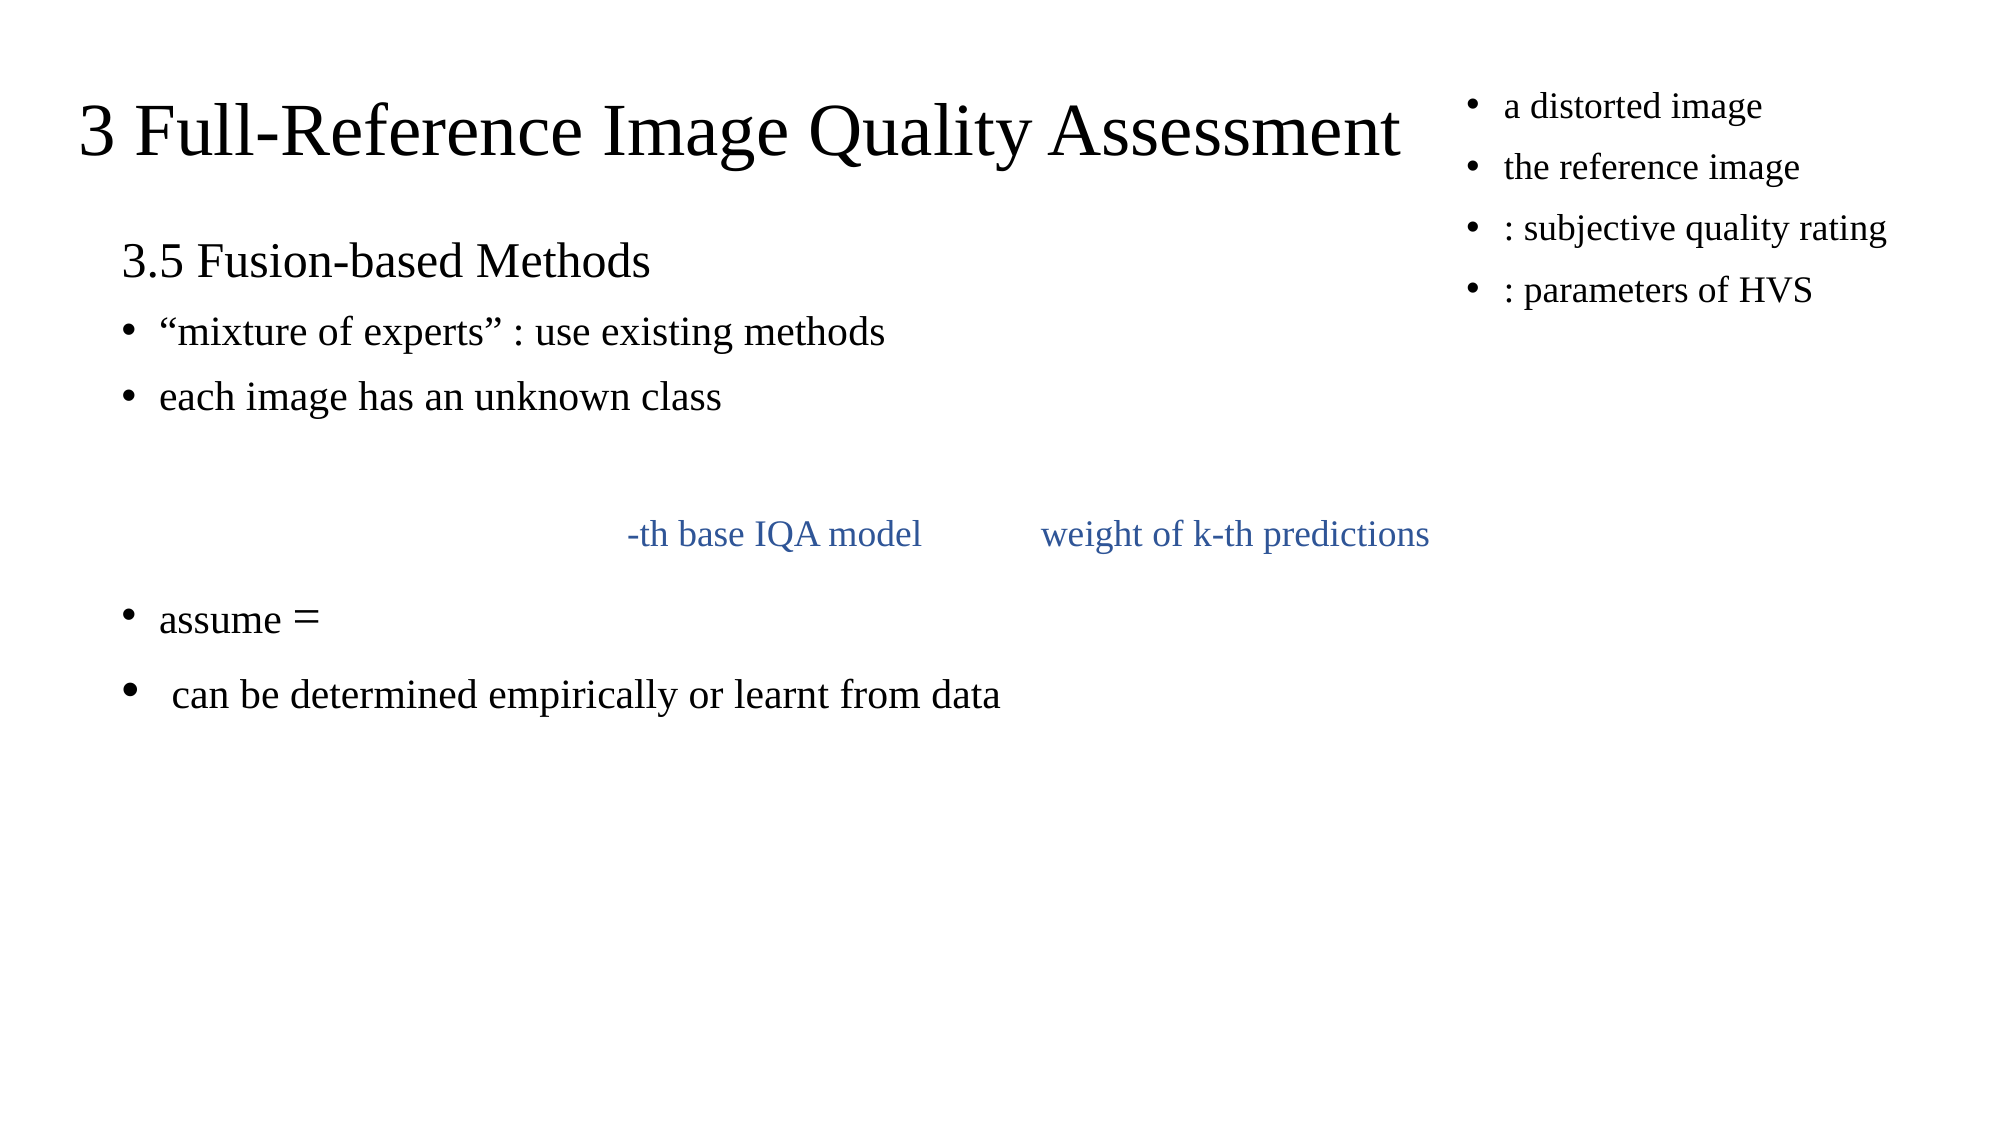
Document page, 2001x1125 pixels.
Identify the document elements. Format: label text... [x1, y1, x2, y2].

text_box weight of k-th predictions [1026, 501, 1446, 562]
title 3 Full-Reference Image Quality Assessment [63, 22, 1789, 240]
